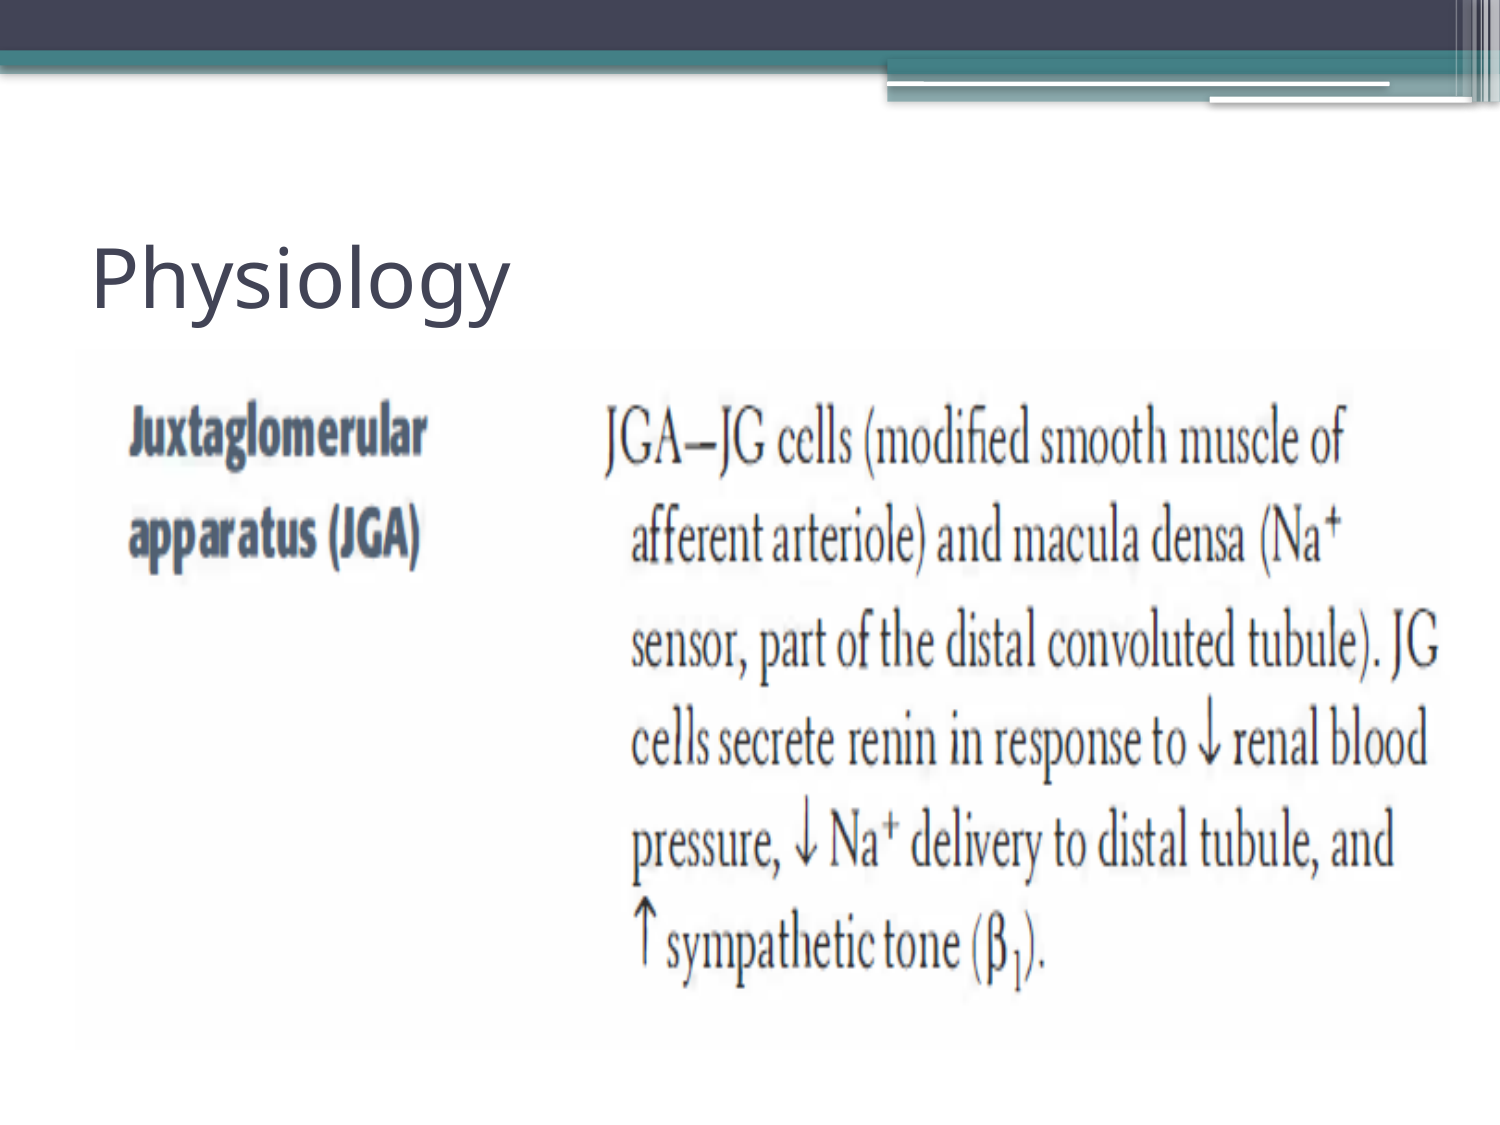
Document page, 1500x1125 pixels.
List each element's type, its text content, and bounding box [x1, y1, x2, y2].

title Physiology [75, 187, 1425, 348]
picture [74, 349, 1451, 1051]
